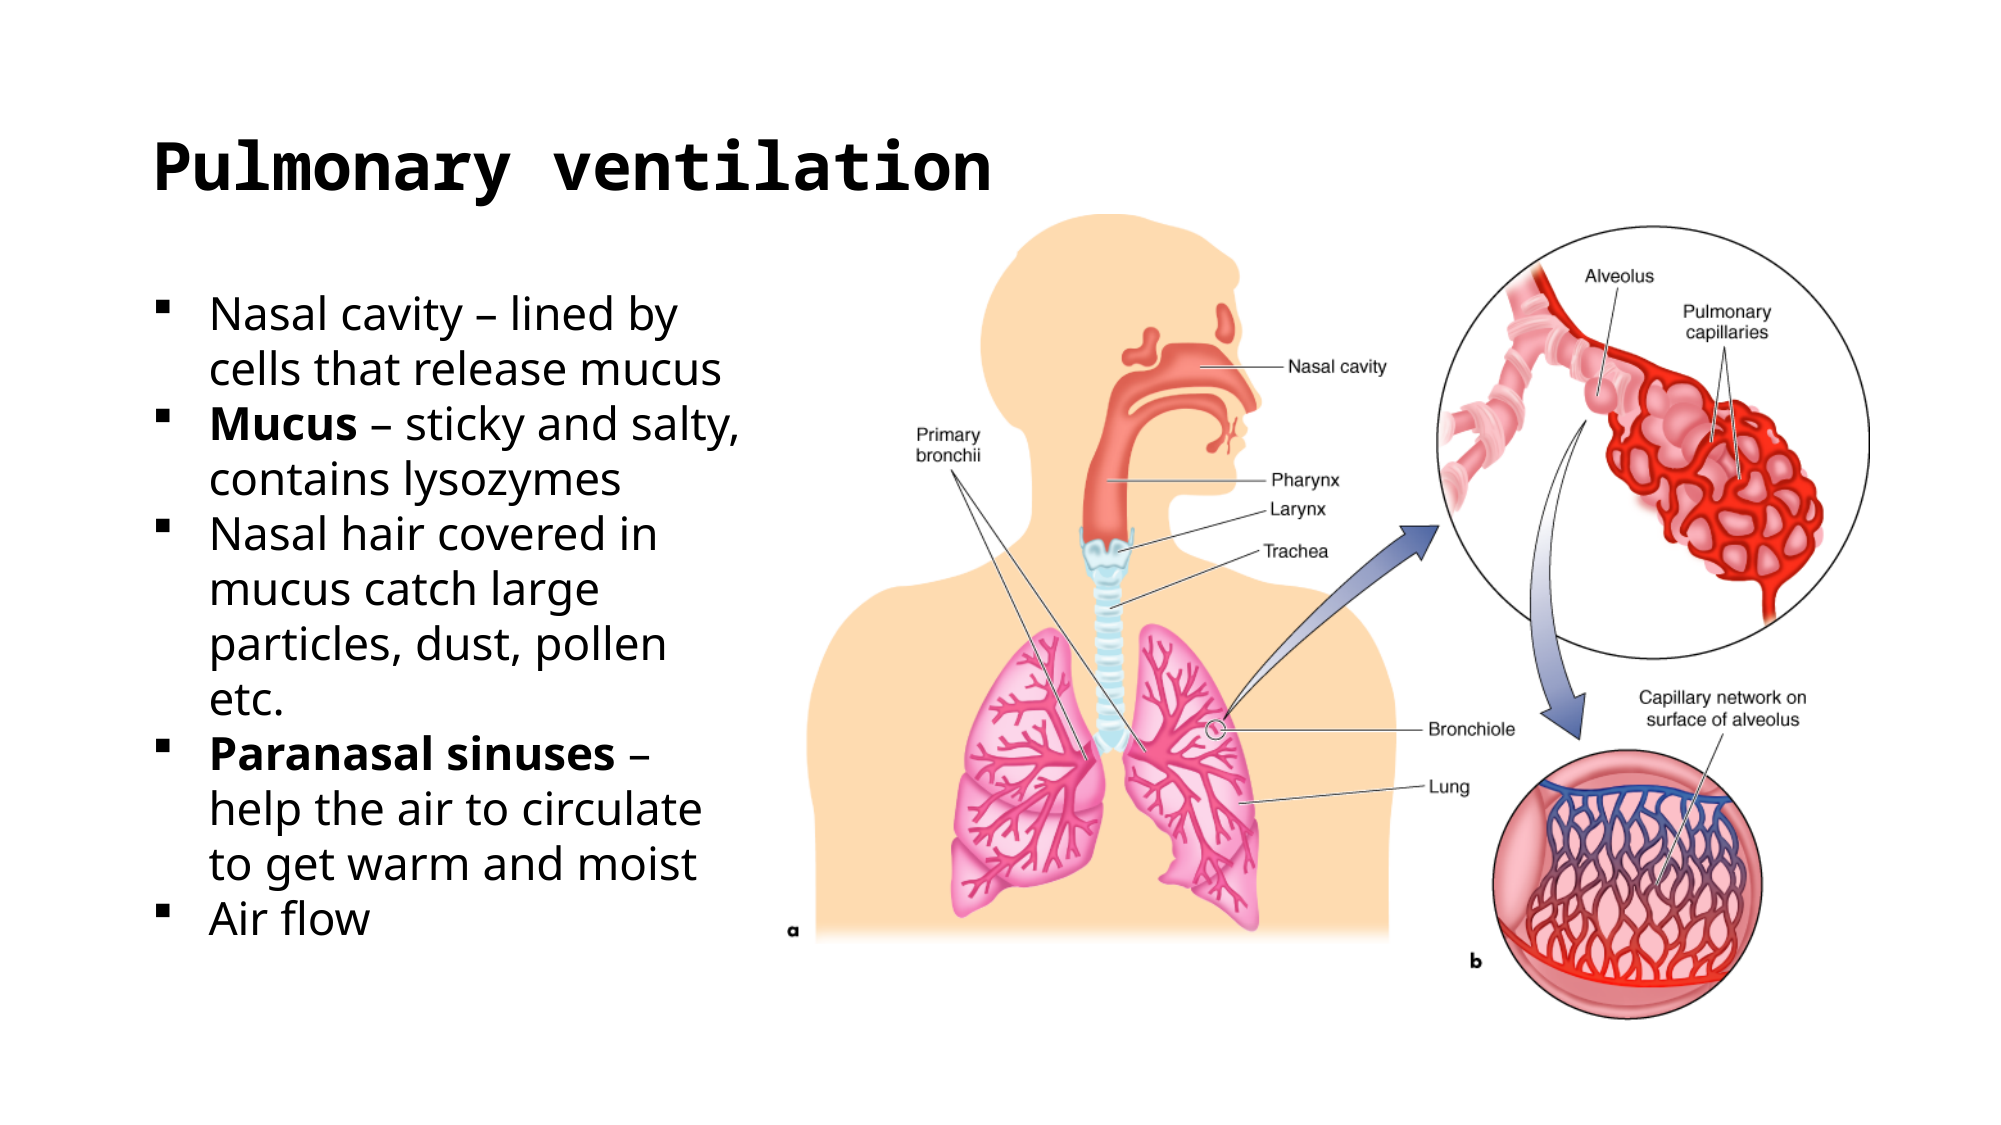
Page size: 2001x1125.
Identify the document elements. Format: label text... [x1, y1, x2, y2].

text_box Nasal cavity – lined by cells that release mucus Mucus – sticky and salty, contains lysozymes Nasal hair covered in mucus catch large particles, dust, pollen etc. Paranasal sinuses – help the air to circulate to get warm and moist Air flow [137, 277, 758, 1052]
title Pulmonary ventilation [137, 59, 1863, 278]
picture [787, 214, 1870, 1026]
